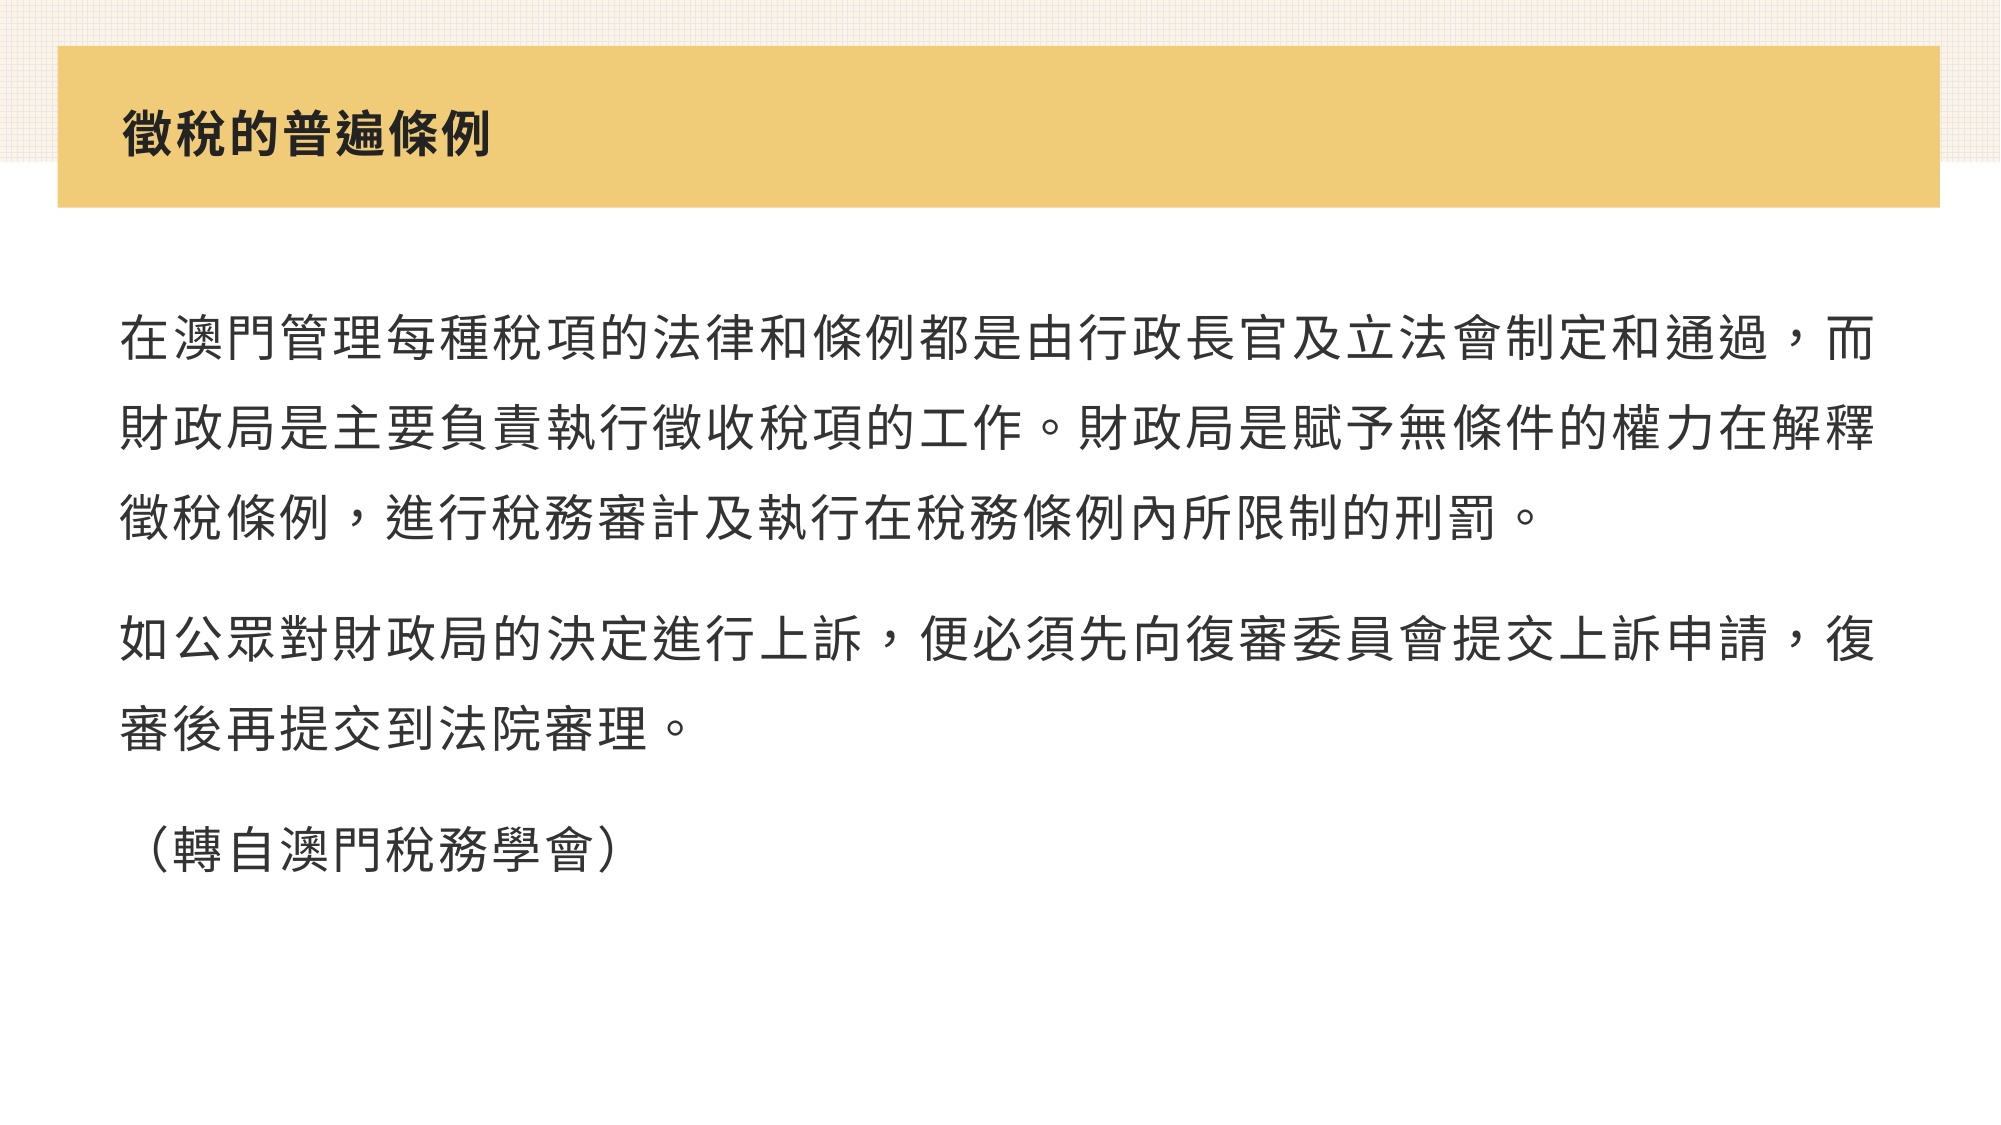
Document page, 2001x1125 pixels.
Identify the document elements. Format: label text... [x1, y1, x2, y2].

title 徵稅的普遍條例 [104, 78, 1894, 192]
list 在澳門管理每種稅項的法律和條例都是由行政長官及立法會制定和通過，而財政局是主要負責執行徵收稅項的工作。財政局是賦予無條件的權力在解釋徵稅條例，進行稅務審計及執行在稅務條例內所限制的刑罰。 如公眾對財政局的決定進行上訴，便必須先向復審委員會提交上訴申請，復審後再提交到法院審理。 （轉自澳門稅務學會） [104, 268, 1894, 1014]
